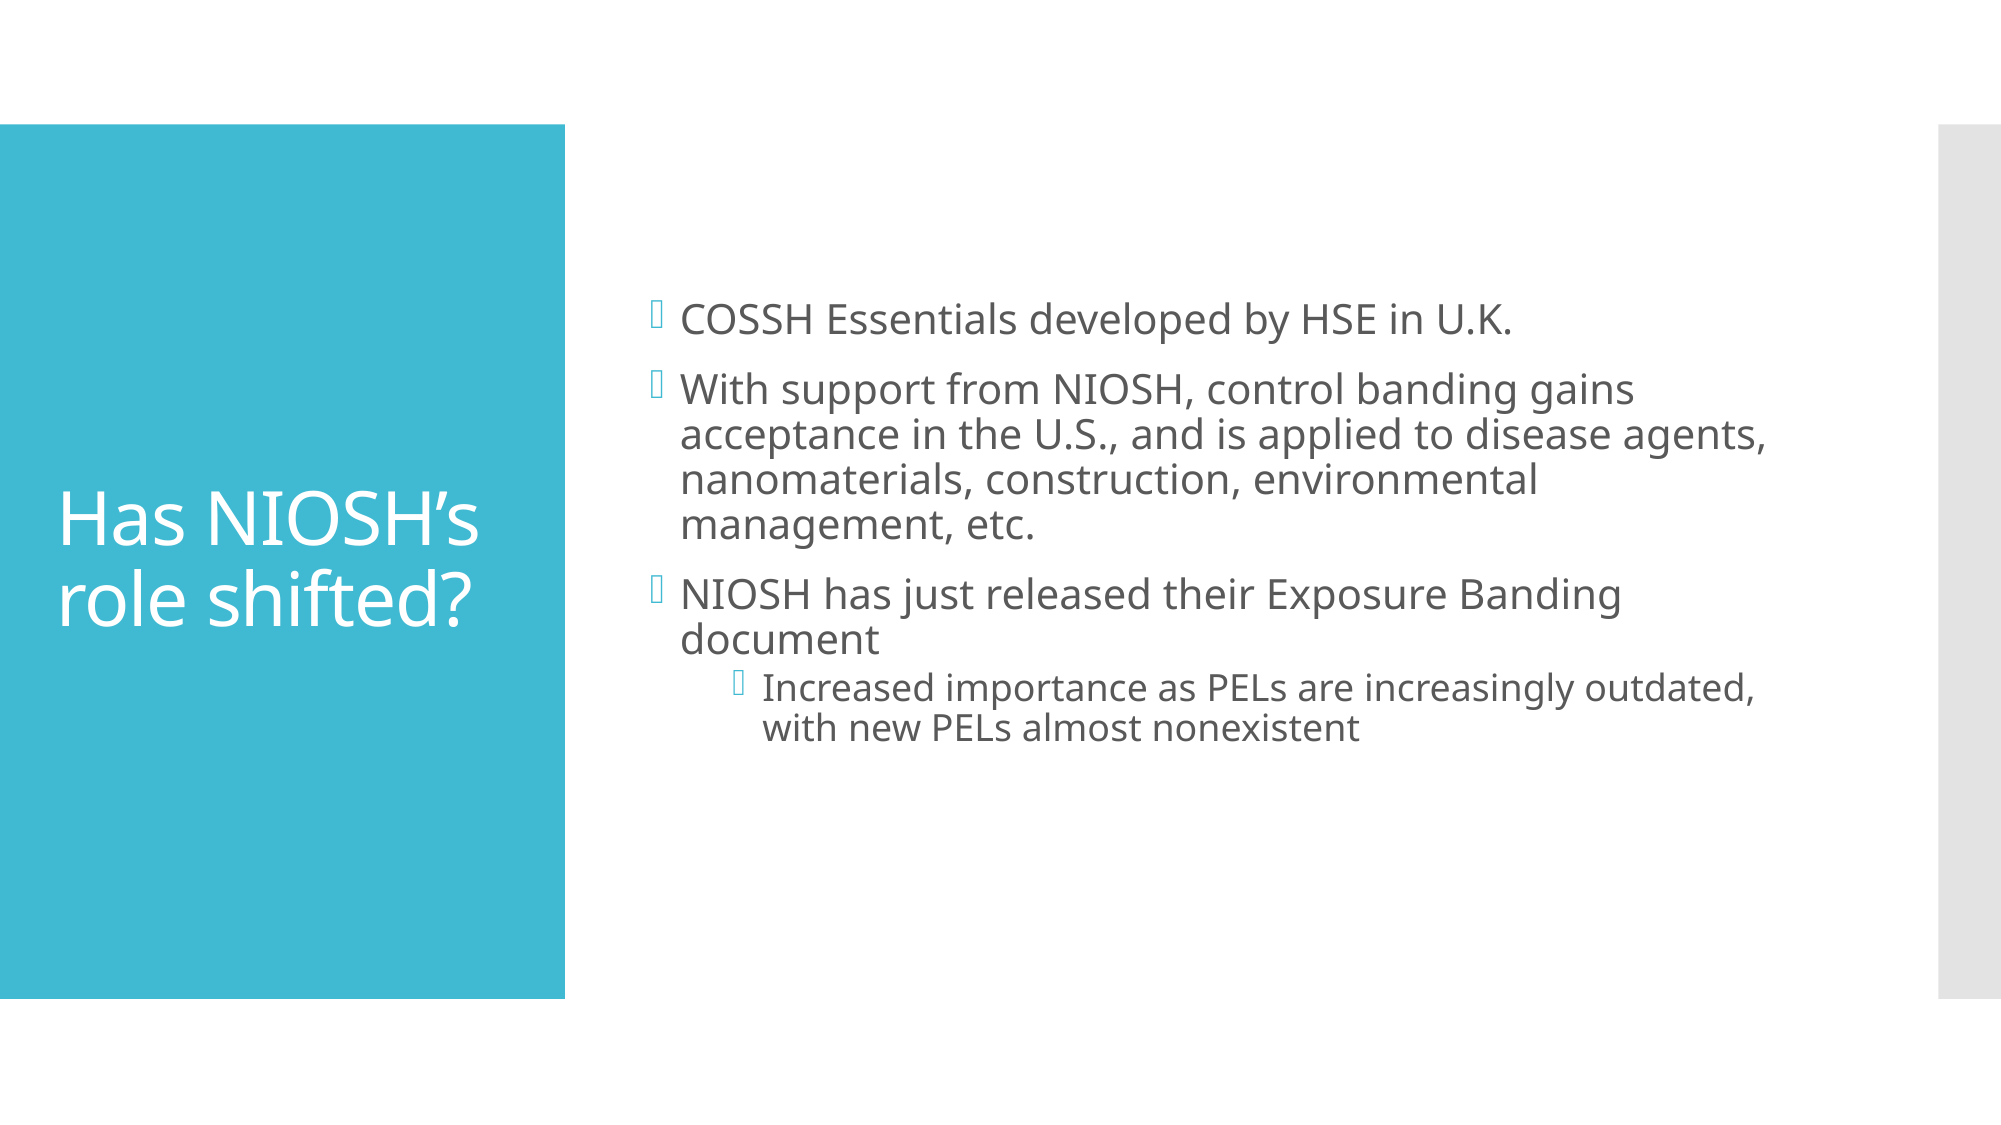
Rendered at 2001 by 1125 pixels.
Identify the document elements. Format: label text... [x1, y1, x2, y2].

title Has NIOSH’s role shifted? [41, 184, 525, 940]
list COSSH Essentials developed by HSE in U.K. With support from NIOSH, control banding gains acceptance in the U.S., and is applied to disease agents, nanomaterials, construction, environmental management, etc. NIOSH has just released their Exposure Banding document Increased importance as PELs are increasingly outdated, with new PELs almost nonexistent [634, 141, 1835, 982]
